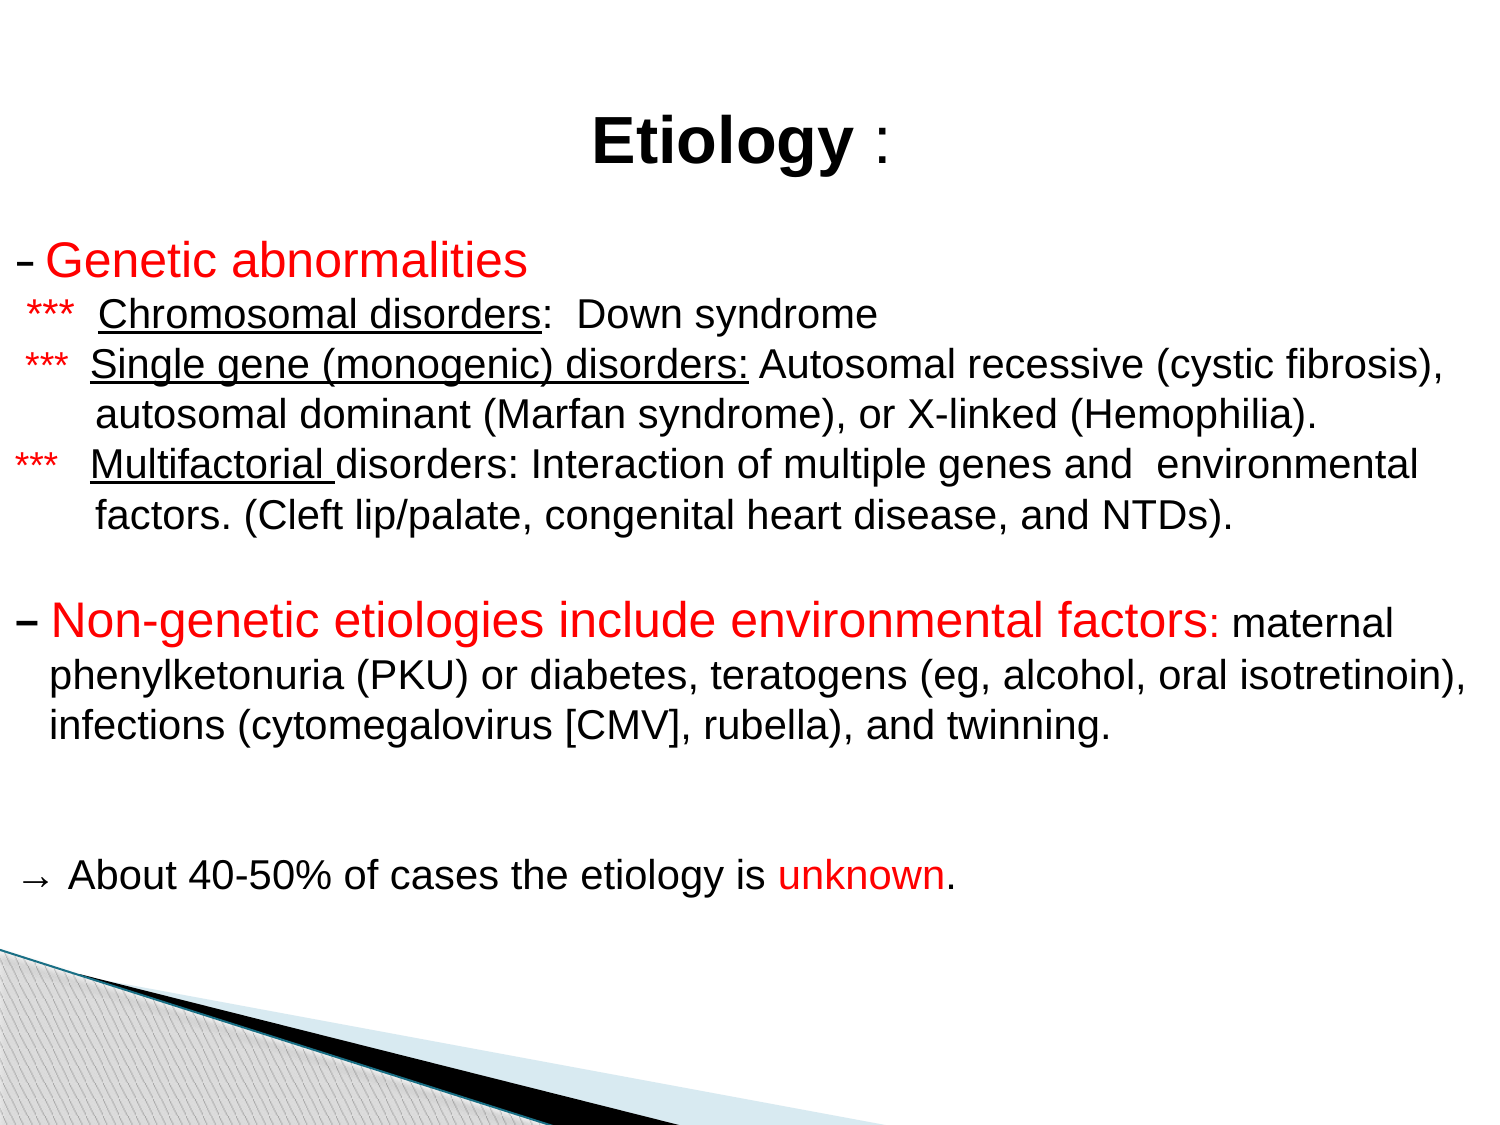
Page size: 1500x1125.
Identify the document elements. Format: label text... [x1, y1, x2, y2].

text_box Etiology : − Genetic abnormalities *** Chromosomal disorders: Down syndrome *** Single gene (monogenic) disorders: Autosomal recessive (cystic fibrosis), autosomal dominant (Marfan syndrome), or X-linked (Hemophilia). *** Multifactorial disorders: Interaction of multiple genes and environmental factors. (Cleft lip/palate, congenital heart disease, and NTDs). − Non-genetic etiologies include environmental factors: maternal phenylketonuria (PKU) or diabetes, teratogens (eg, alcohol, oral isotretinoin), infections (cytomegalovirus [CMV], rubella), and twinning. → About 40-50% of cases the etiology is unknown. [0, 0, 1500, 905]
